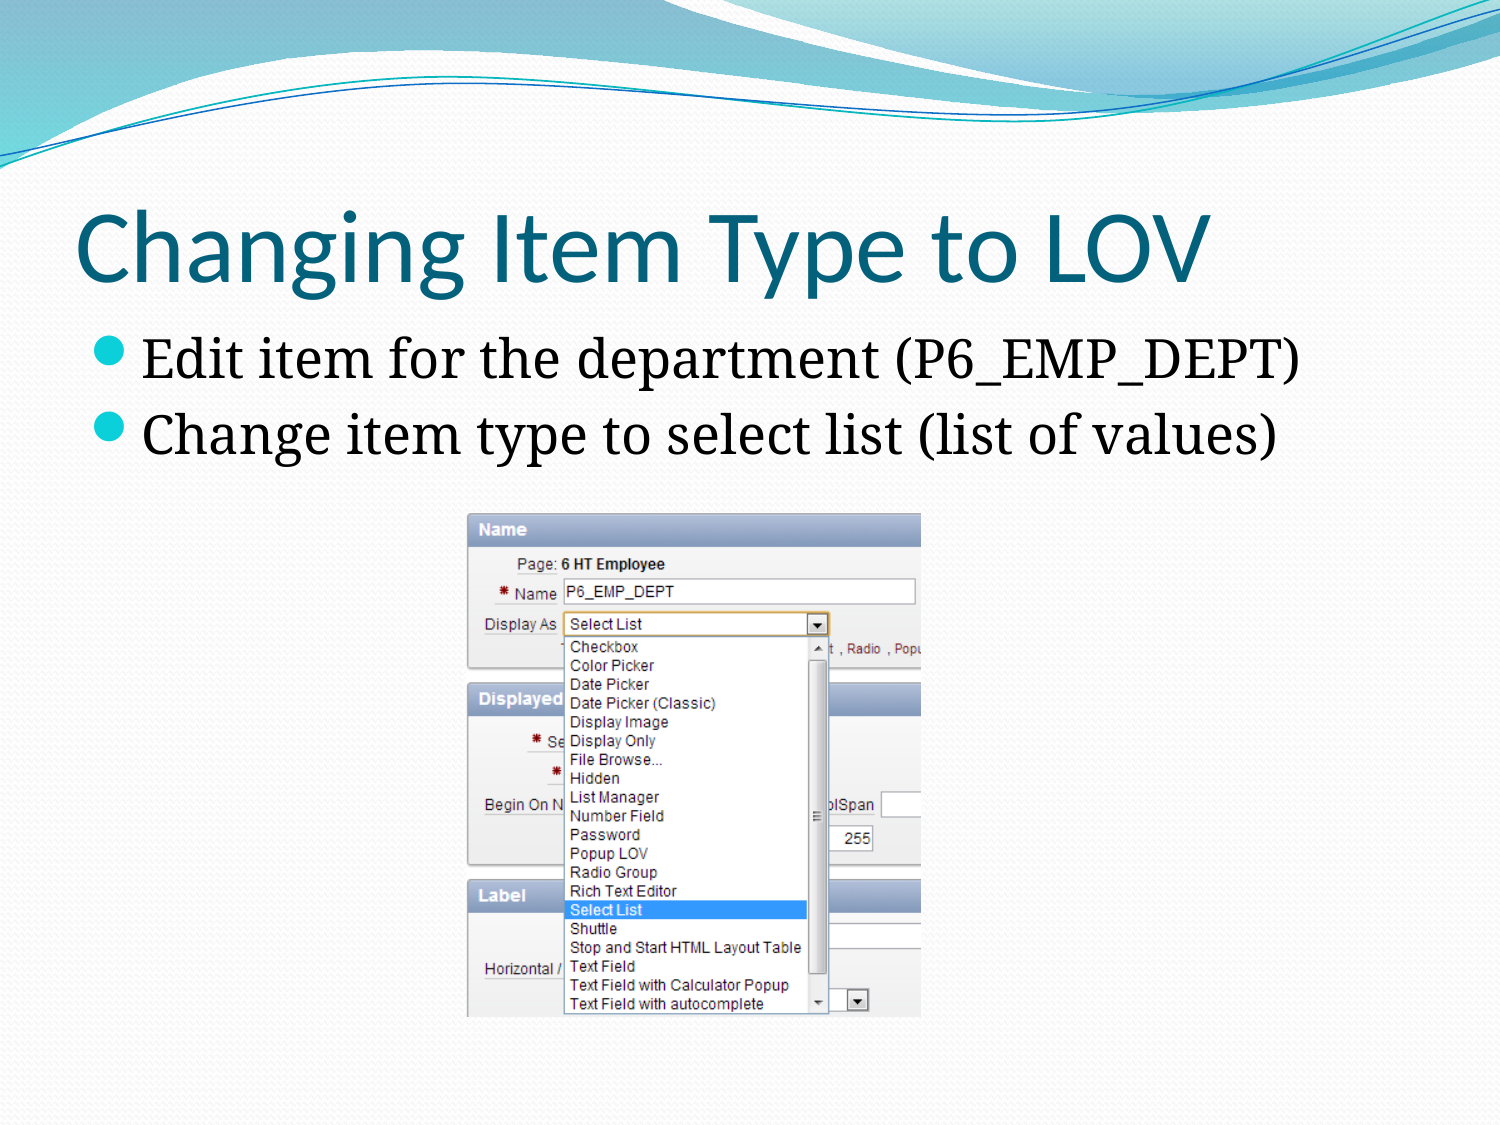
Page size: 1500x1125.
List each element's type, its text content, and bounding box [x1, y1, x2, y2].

title Changing Item Type to LOV [75, 115, 1425, 303]
list Edit item for the department (P6_EMP_DEPT) Change item type to select list (list of values) [75, 317, 1425, 1038]
picture [466, 512, 921, 1017]
